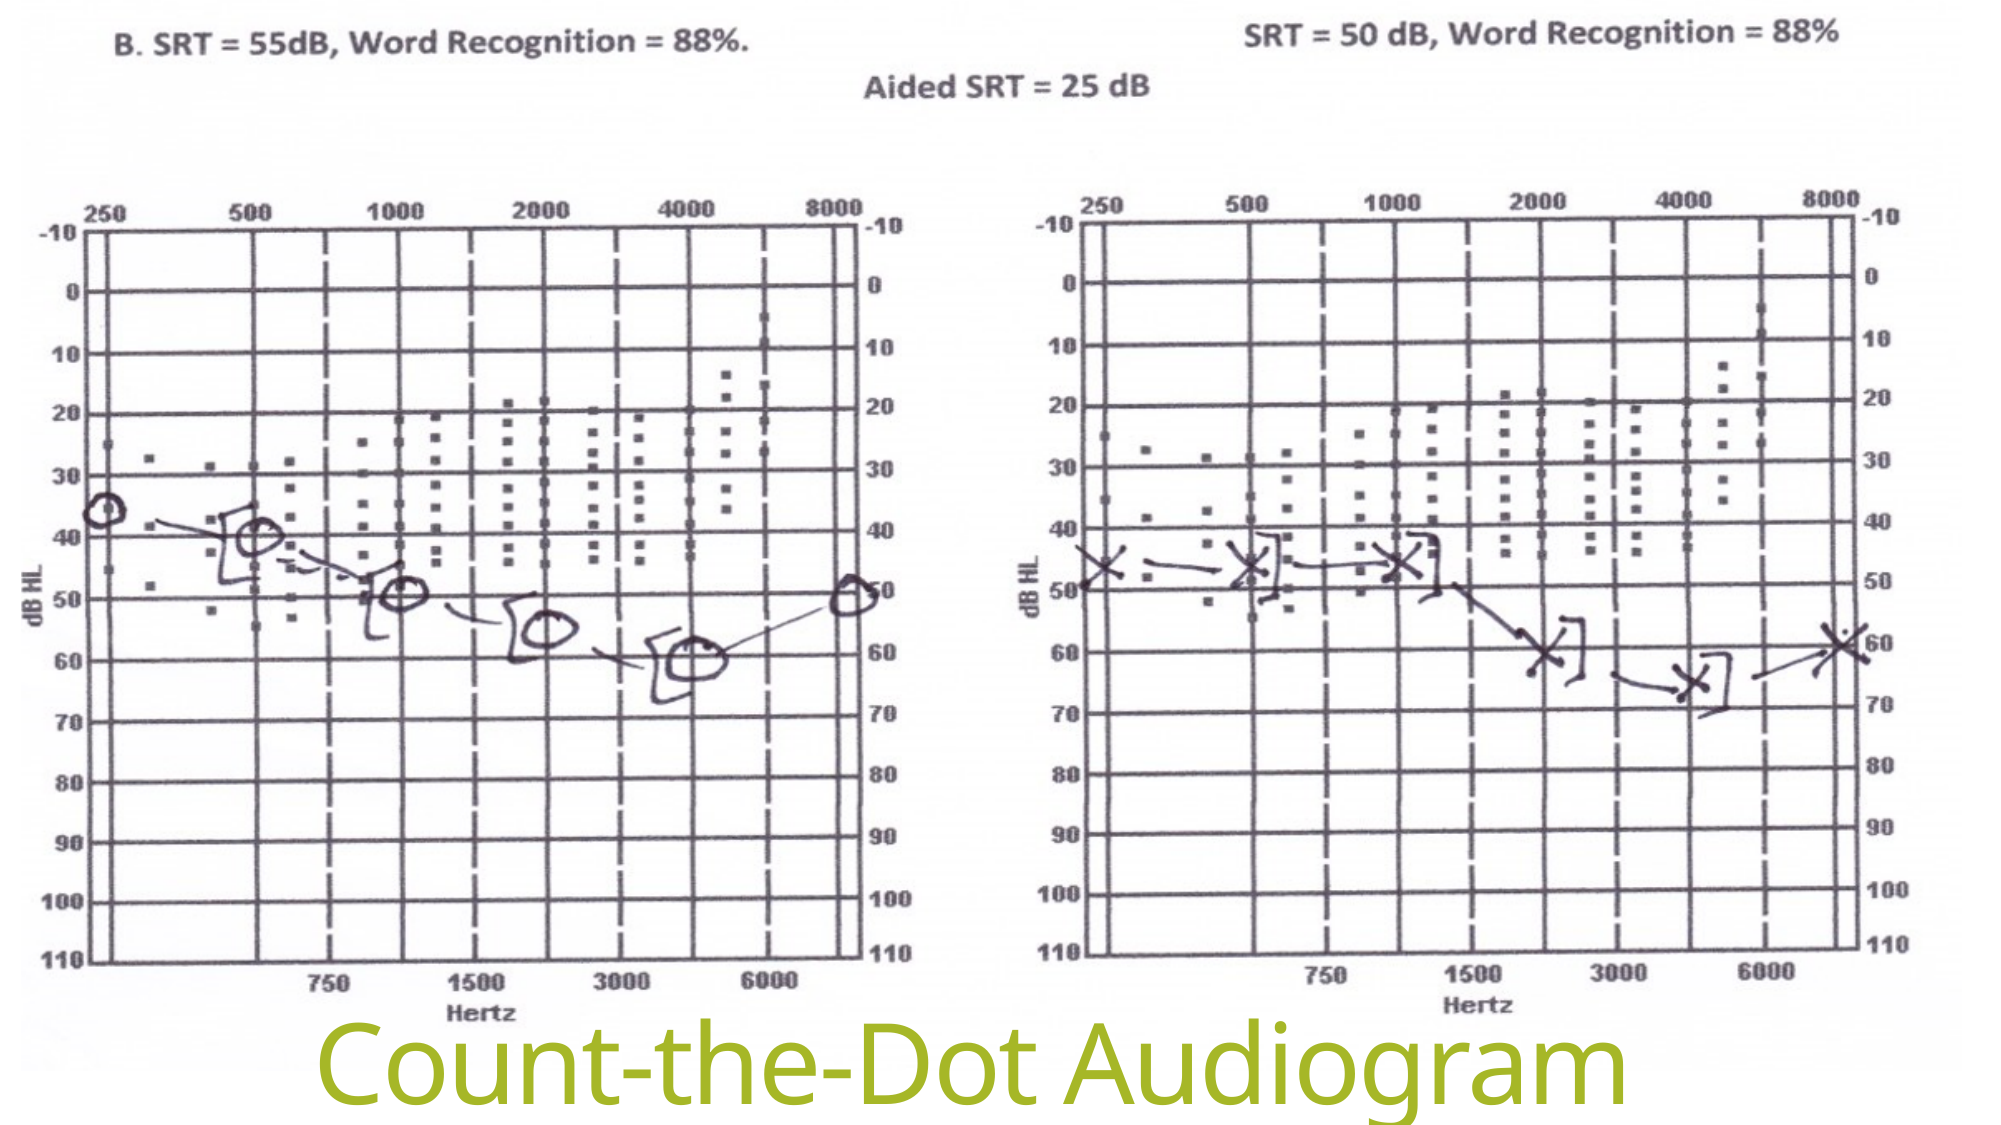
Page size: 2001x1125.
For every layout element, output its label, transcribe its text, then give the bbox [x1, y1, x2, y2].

title Count-the-Dot Audiogram [217, 1071, 1730, 1125]
picture [20, 0, 1962, 1071]
